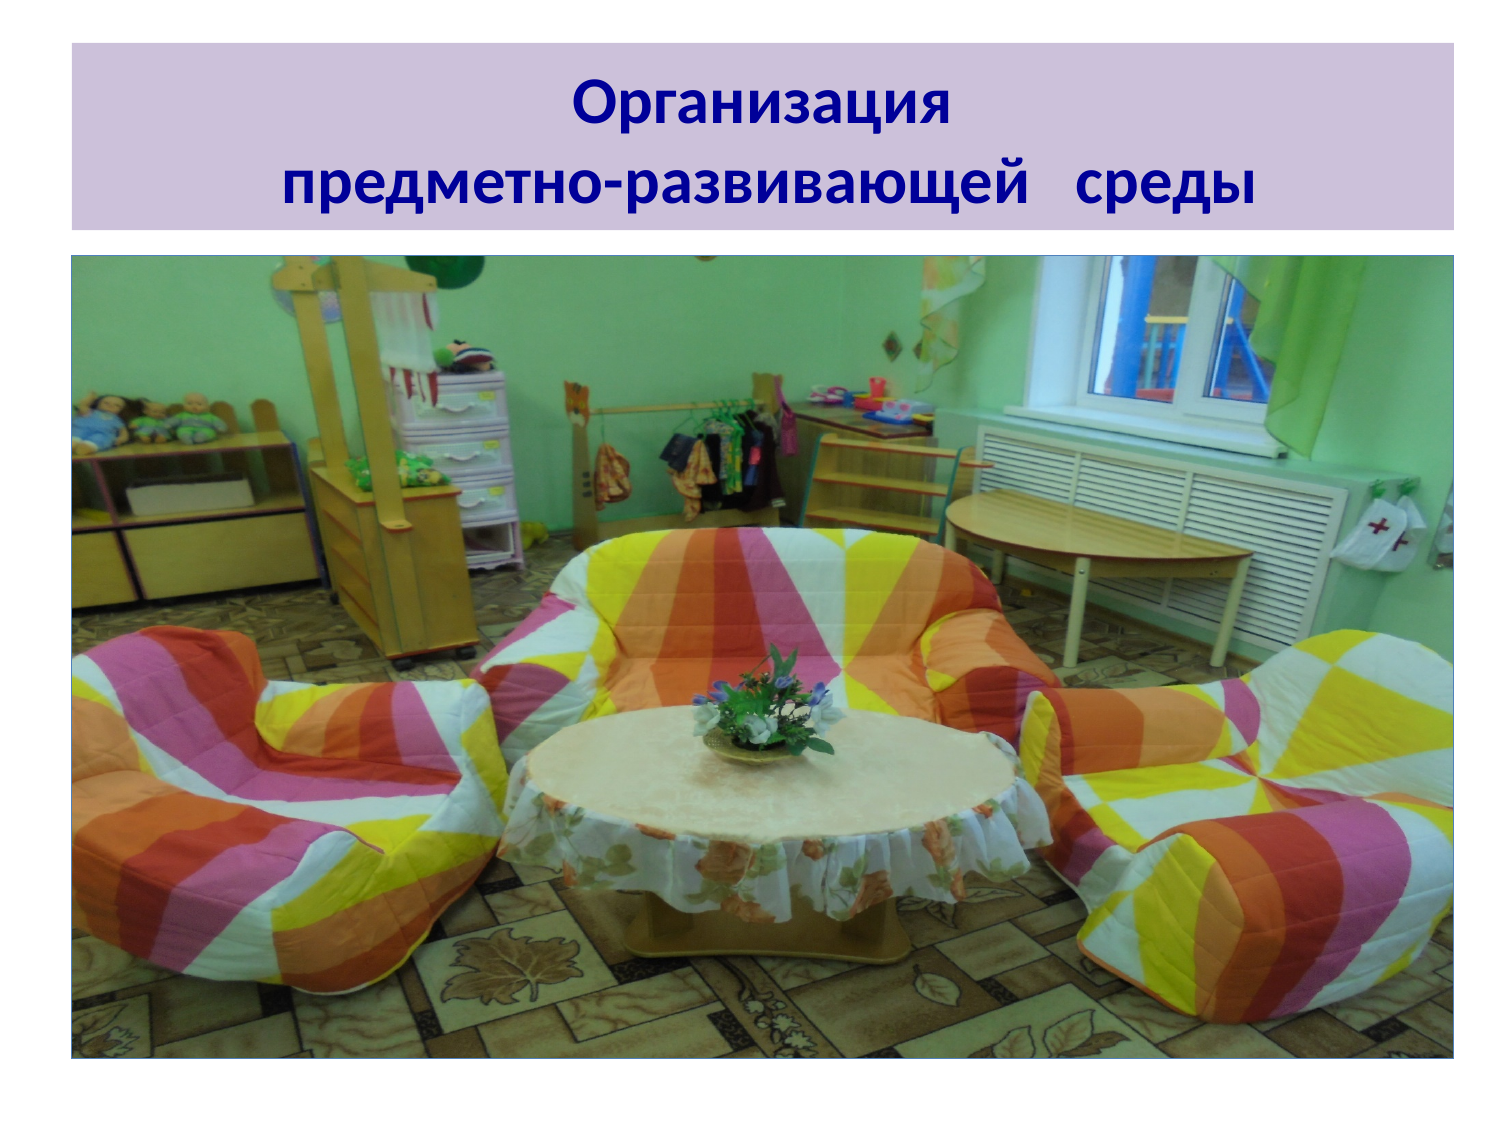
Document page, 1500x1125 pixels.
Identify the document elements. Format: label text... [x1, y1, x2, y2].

picture [71, 255, 1455, 1059]
title Организация предметно-развивающей среды [71, 42, 1454, 231]
